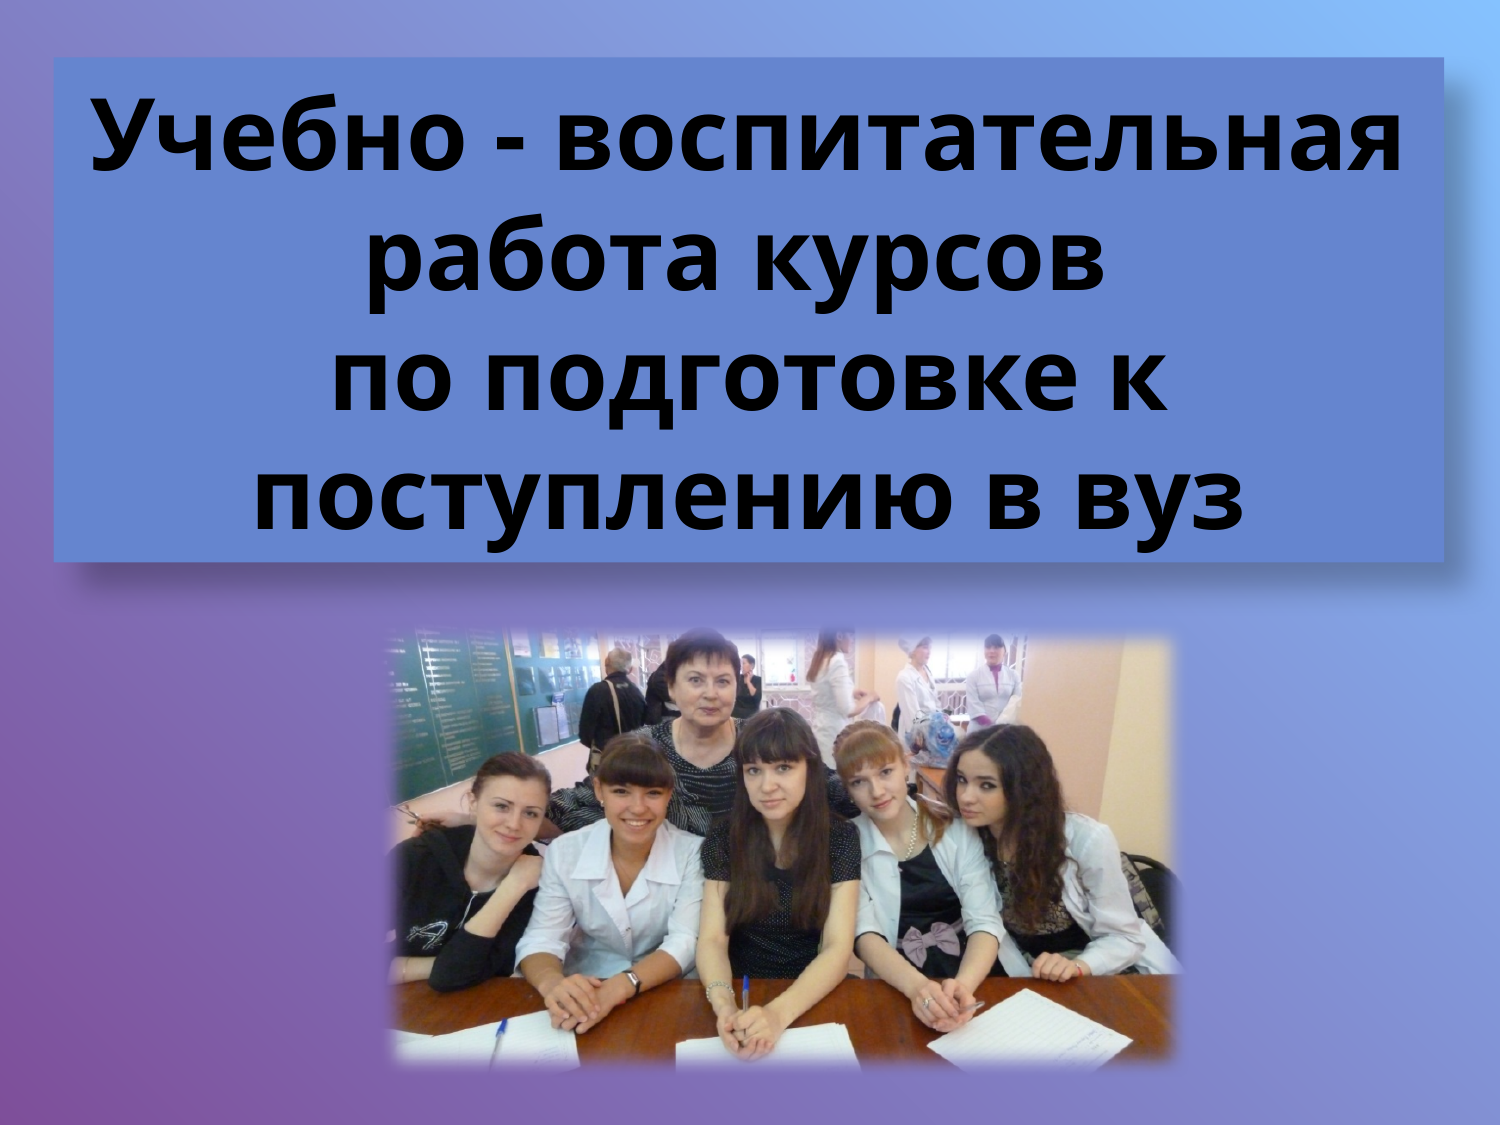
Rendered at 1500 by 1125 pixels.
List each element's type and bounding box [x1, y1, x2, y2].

text_box [0, 0, 1471, 1123]
picture [377, 621, 1189, 1078]
